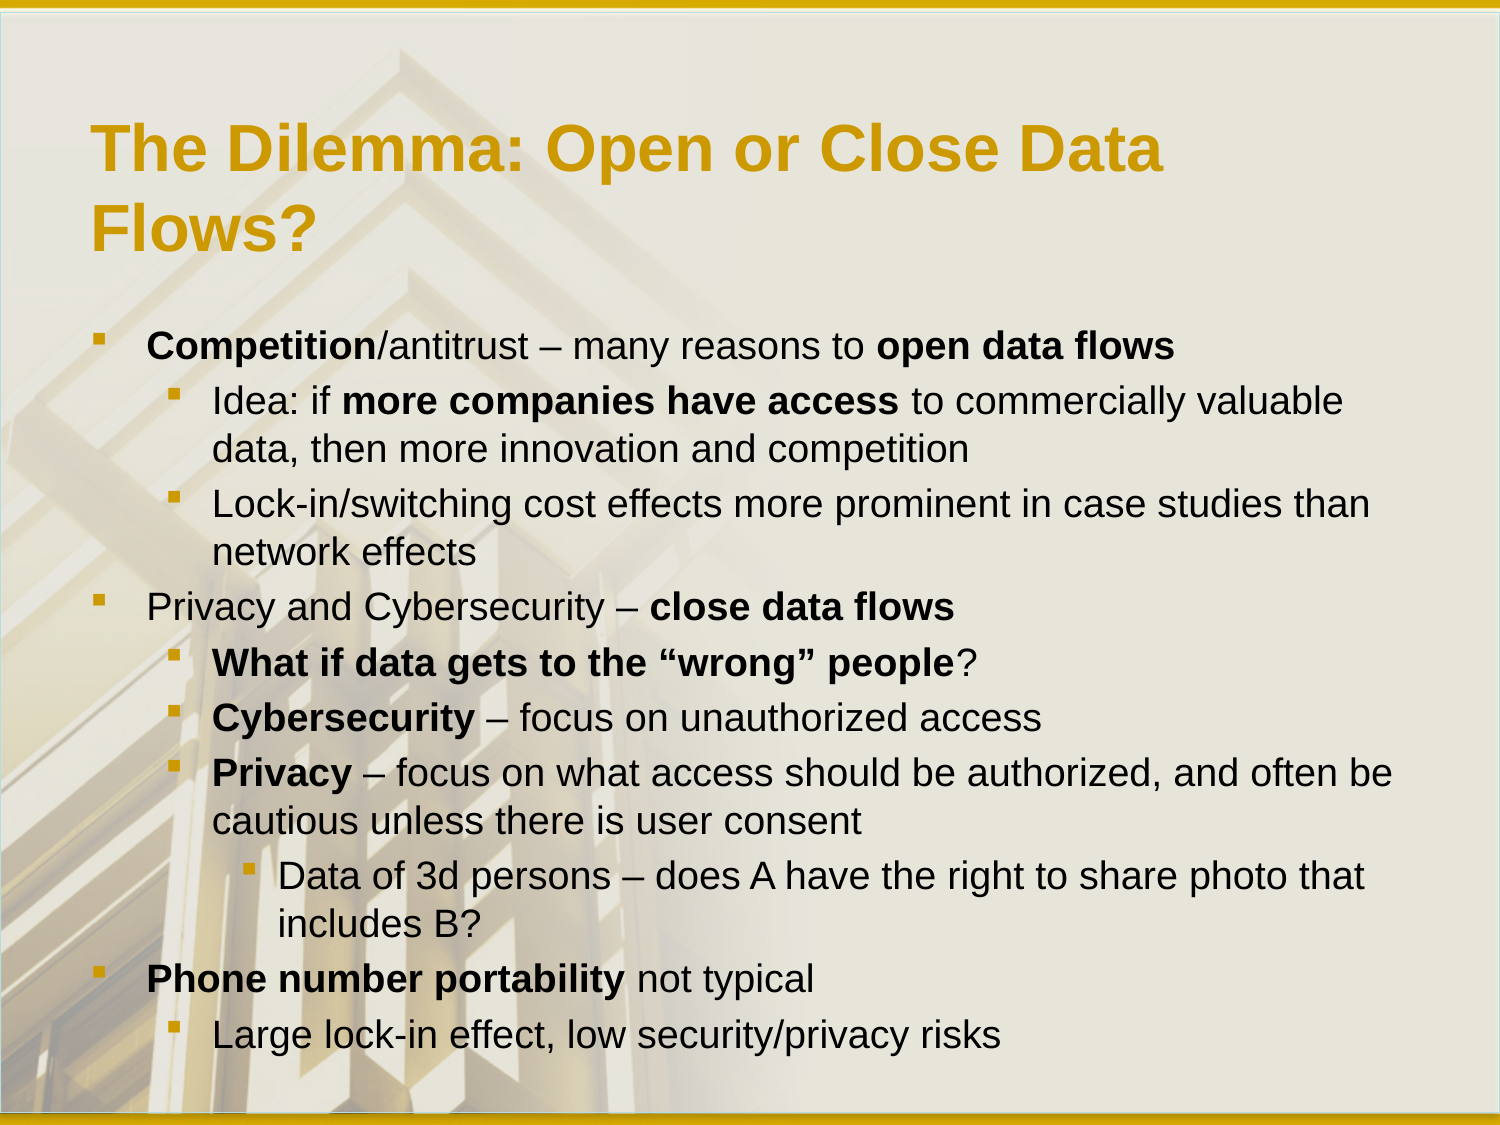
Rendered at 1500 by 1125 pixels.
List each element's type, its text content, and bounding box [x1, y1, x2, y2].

list Competition/antitrust – many reasons to open data flows Idea: if more companies have access to commercially valuable data, then more innovation and competition Lock-in/switching cost effects more prominent in case studies than network effects Privacy and Cybersecurity – close data flows What if data gets to the “wrong” people? Cybersecurity – focus on unauthorized access Privacy – focus on what access should be authorized, and often be cautious unless there is user consent Data of 3d persons – does A have the right to share photo that includes B? Phone number portability not typical Large lock-in effect, low security/privacy risks [75, 312, 1425, 993]
picture [0, 1113, 1500, 1125]
picture [0, 0, 1500, 12]
title The Dilemma: Open or Close Data Flows? [75, 137, 1425, 233]
